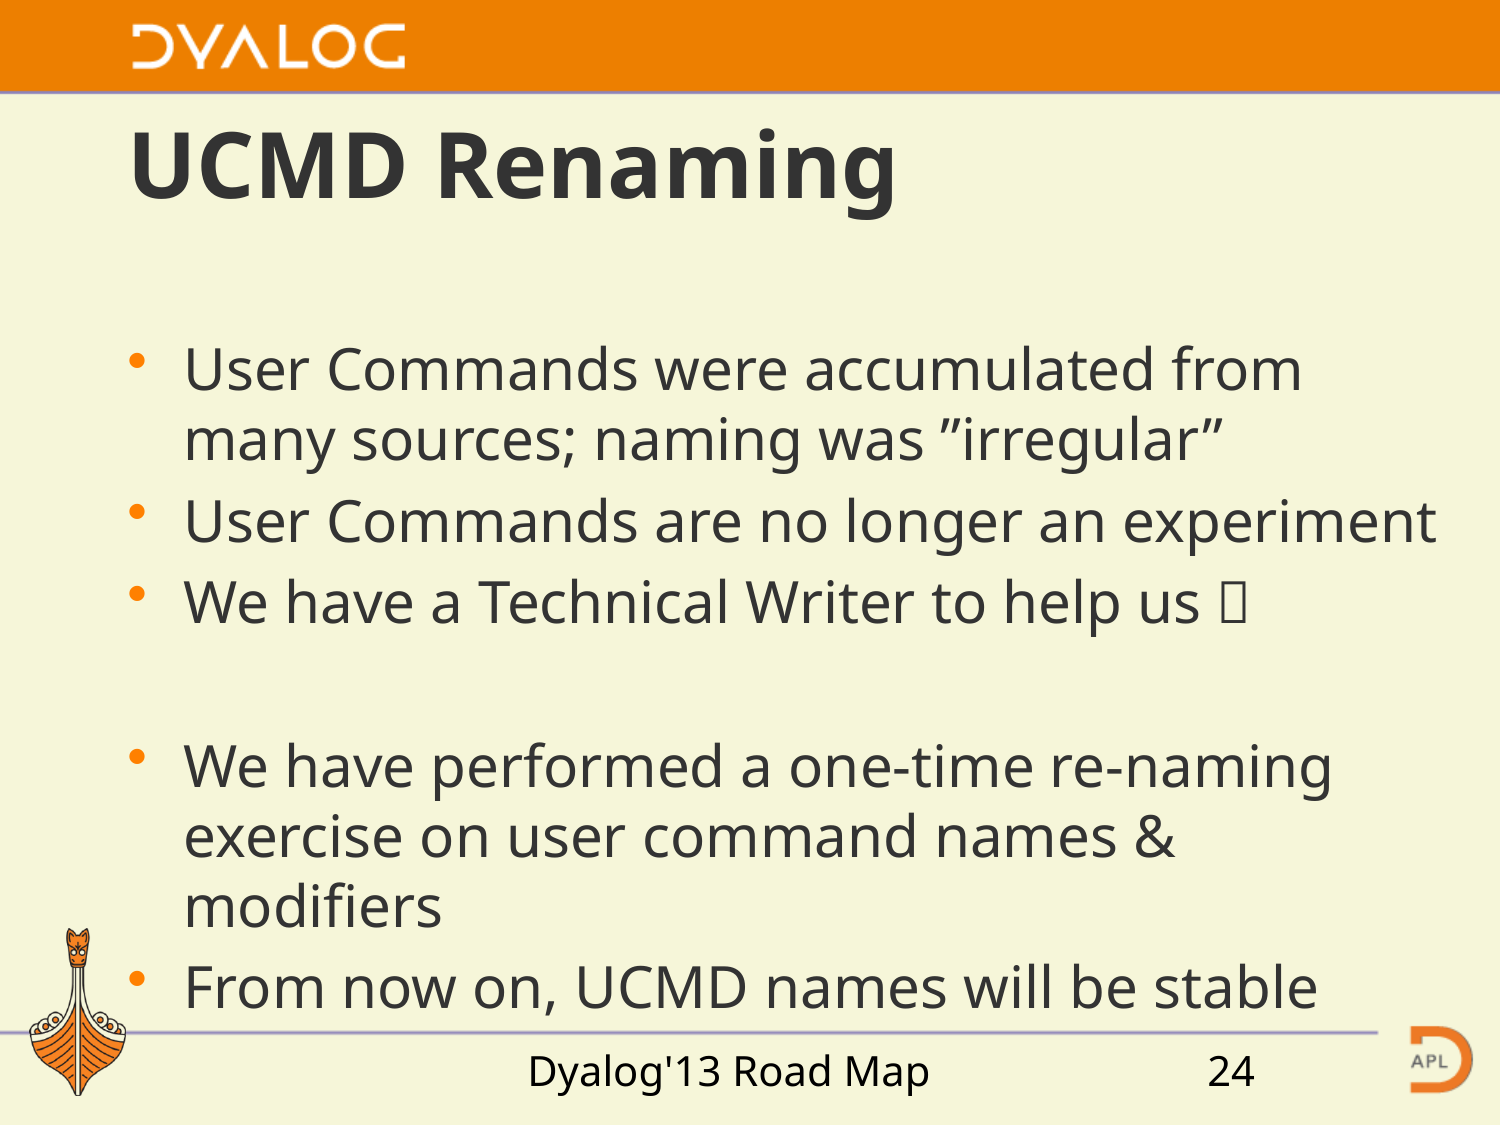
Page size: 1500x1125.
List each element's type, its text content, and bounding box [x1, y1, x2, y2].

title UCMD Renaming [112, 99, 1388, 288]
picture [0, 0, 1500, 1125]
list User Commands were accumulated from many sources; naming was ”irregular” User Commands are no longer an experiment We have a Technical Writer to help us  We have performed a one-time re-naming exercise on user command names & modifiers From now on, UCMD names will be stable [112, 324, 1459, 1000]
slide_number [112, 1037, 425, 1113]
slide_number 24 [1074, 1037, 1388, 1113]
footer Dyalog'13 Road Map [512, 1037, 988, 1113]
